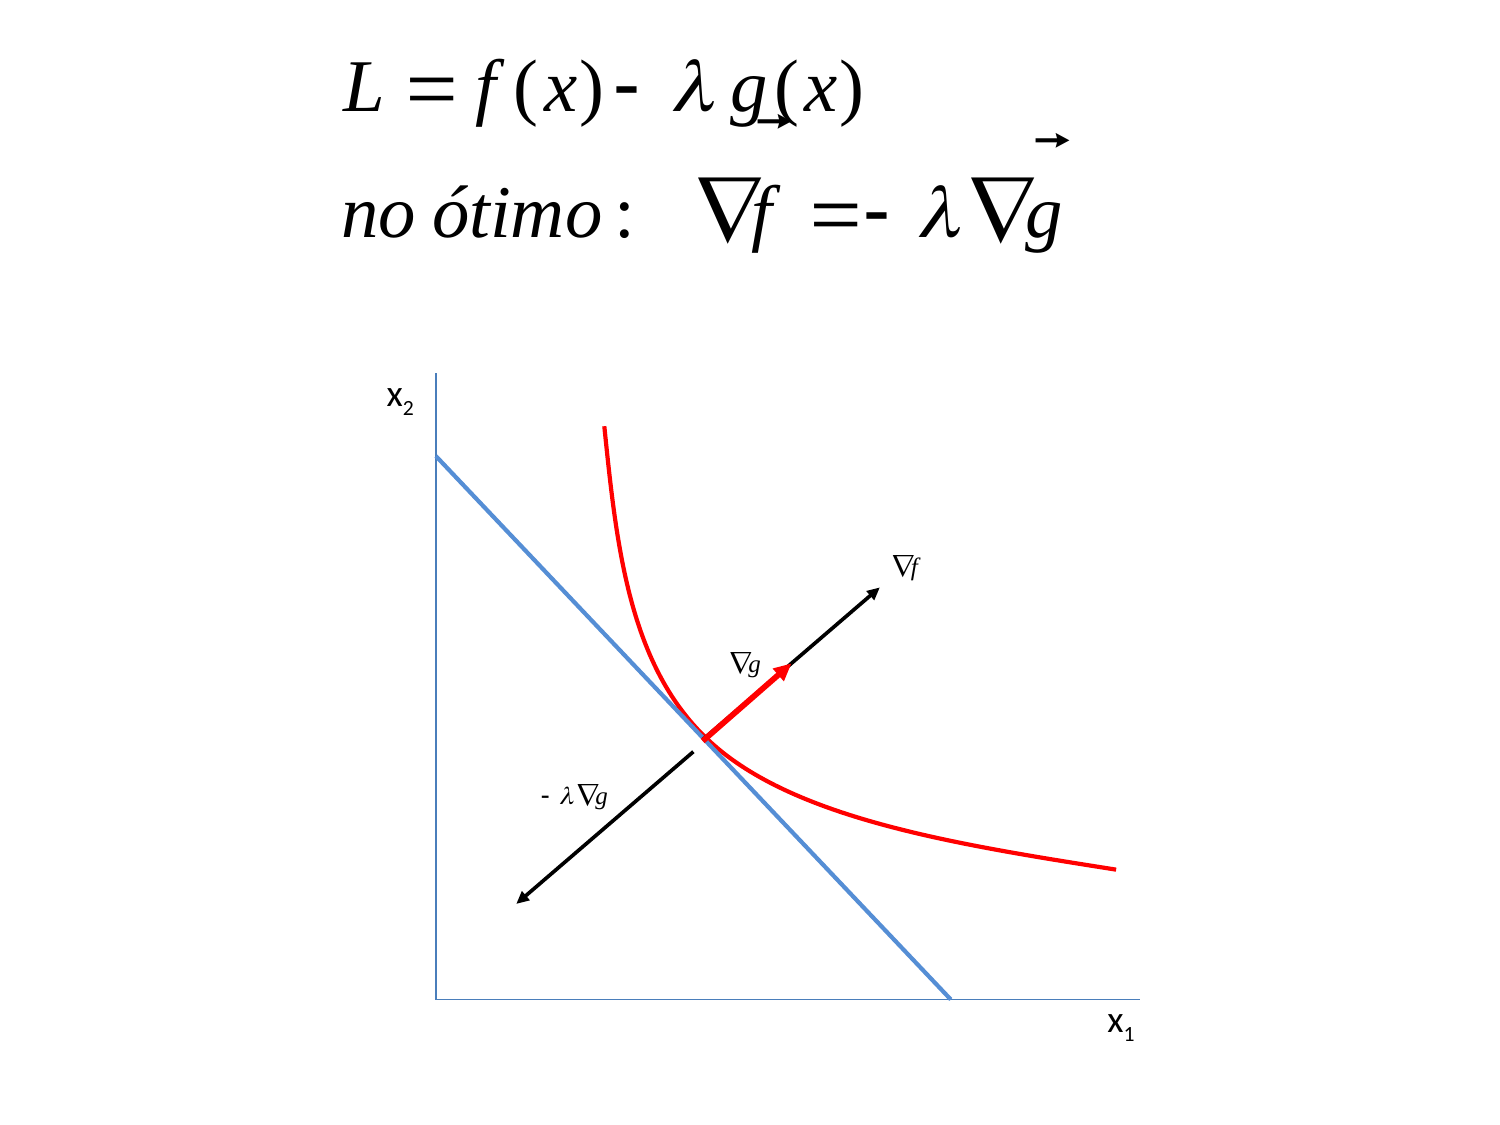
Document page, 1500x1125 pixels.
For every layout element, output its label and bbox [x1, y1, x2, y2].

text_box [702, 587, 880, 740]
text_box [889, 546, 928, 587]
text_box [537, 781, 615, 815]
text_box [371, 361, 1164, 1049]
text_box [516, 751, 694, 904]
text_box [329, 45, 1084, 269]
text_box [702, 663, 792, 742]
text_box [726, 649, 767, 684]
